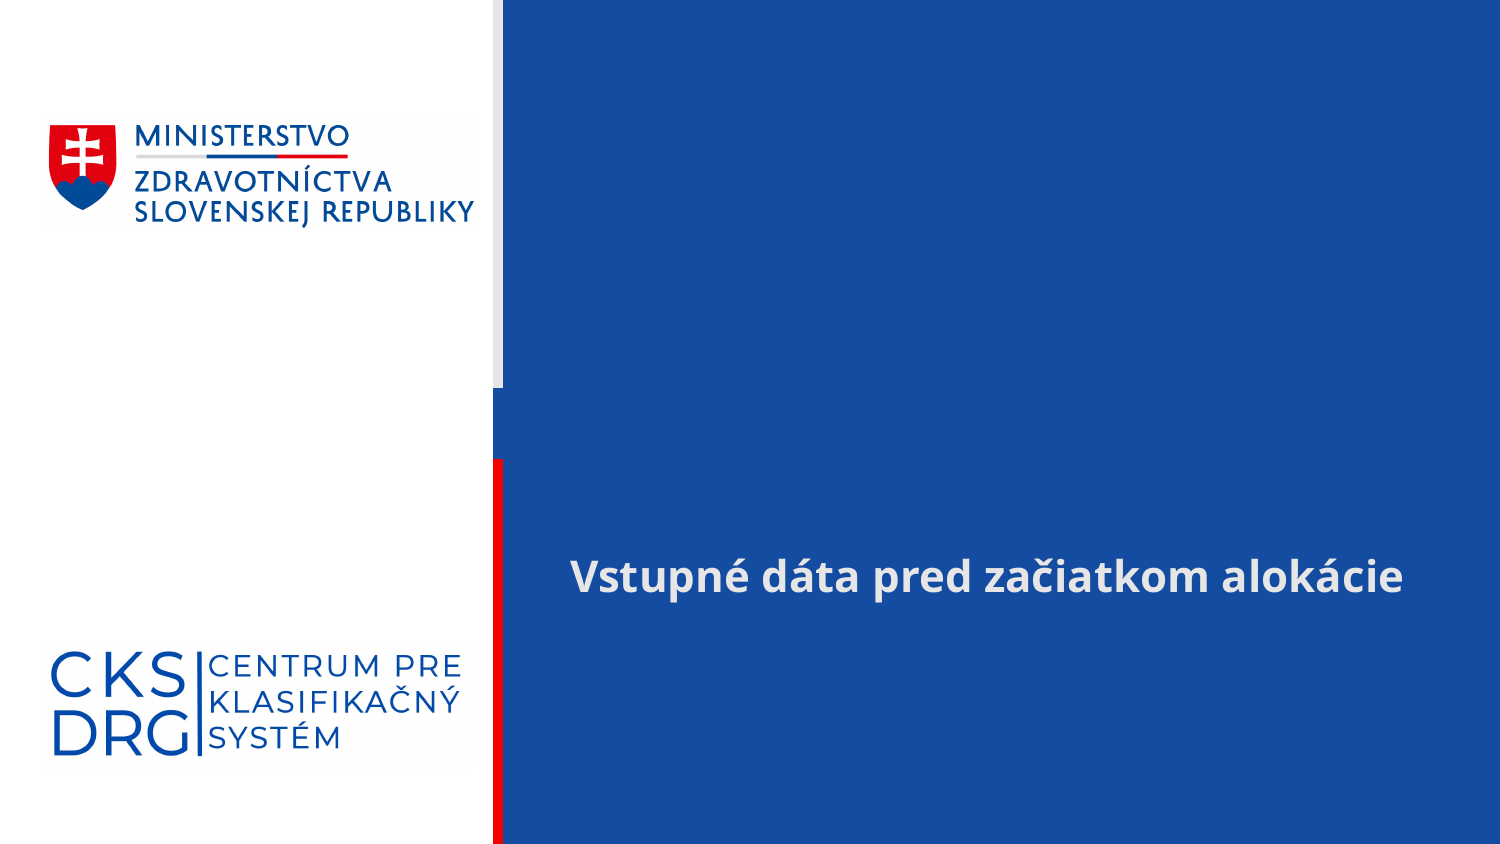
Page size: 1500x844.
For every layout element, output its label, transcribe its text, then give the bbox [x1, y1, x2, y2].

list Vstupné dáta pred začiatkom alokácie [555, 101, 1431, 732]
picture [47, 116, 475, 229]
picture [47, 642, 475, 772]
